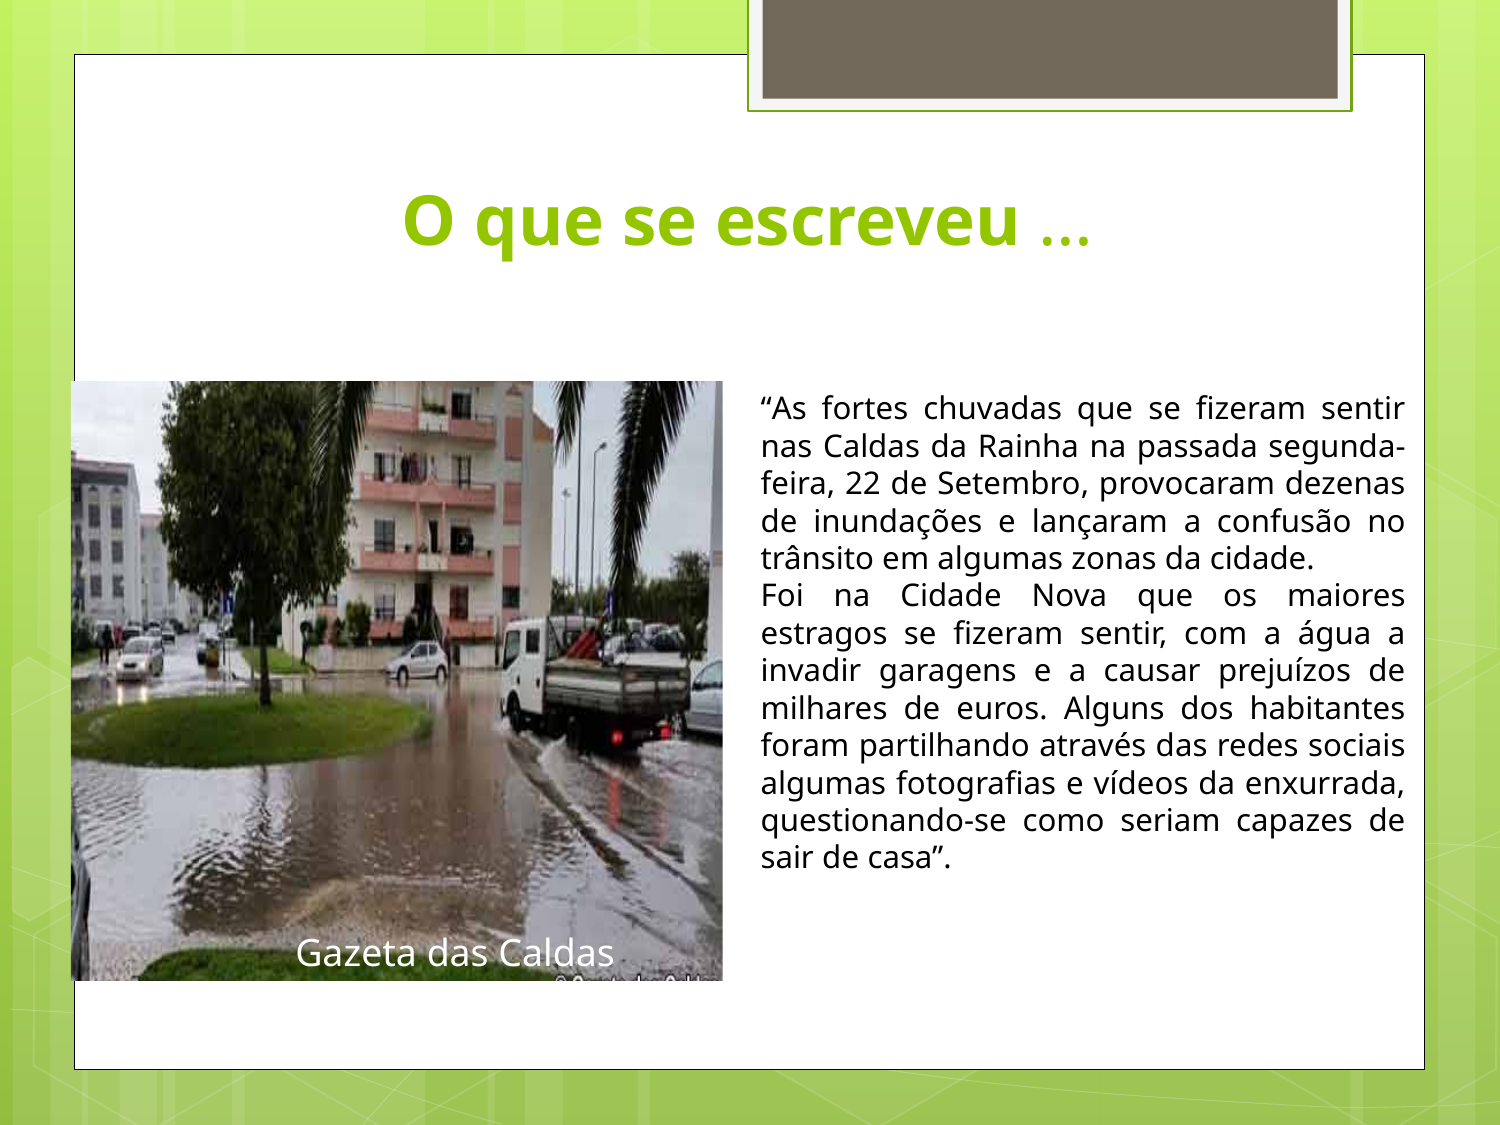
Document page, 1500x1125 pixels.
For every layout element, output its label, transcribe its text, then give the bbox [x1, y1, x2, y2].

title O que se escreveu … [171, 168, 1324, 268]
text_box “As fortes chuvadas que se fizeram sentir nas Caldas da Rainha na passada segunda-feira, 22 de Setembro, provocaram dezenas de inundações e lançaram a confusão no trânsito em algumas zonas da cidade. Foi na Cidade Nova que os maiores estragos se fizeram sentir, com a água a invadir garagens e a causar prejuízos de milhares de euros. Alguns dos habitantes foram partilhando através das redes sociais algumas fotografias e vídeos da enxurrada, questionando-se como seriam capazes de sair de casa”. [745, 381, 1421, 921]
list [70, 380, 723, 981]
